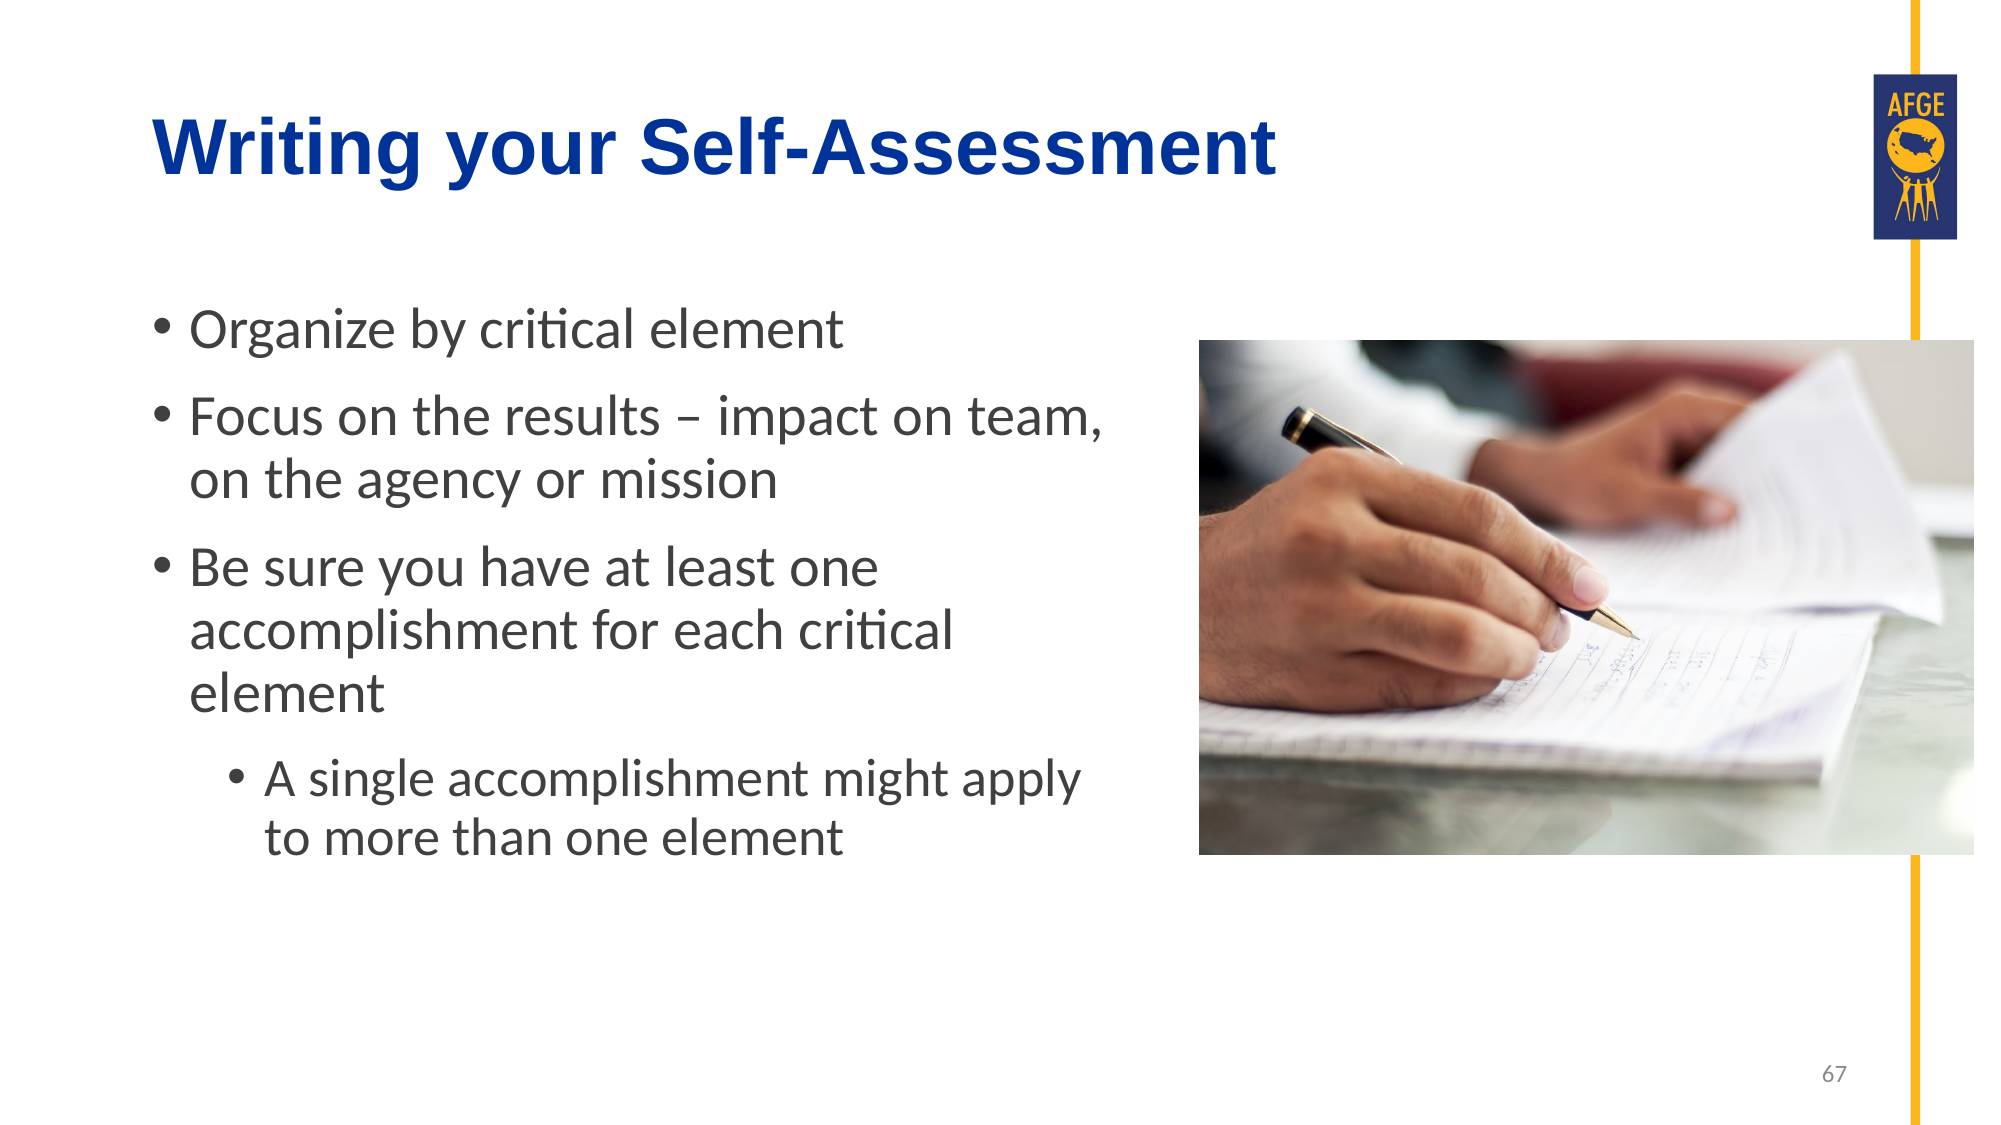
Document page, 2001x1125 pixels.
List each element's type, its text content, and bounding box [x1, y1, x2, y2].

title Writing your Self-Assessment [137, 54, 1765, 243]
list Organize by critical element Focus on the results – impact on team, on the agency or mission Be sure you have at least one accomplishment for each critical element A single accomplishment might apply to more than one element [137, 290, 1146, 1025]
slide_number 67 [1412, 1042, 1863, 1103]
picture [0, 0, 2001, 1125]
